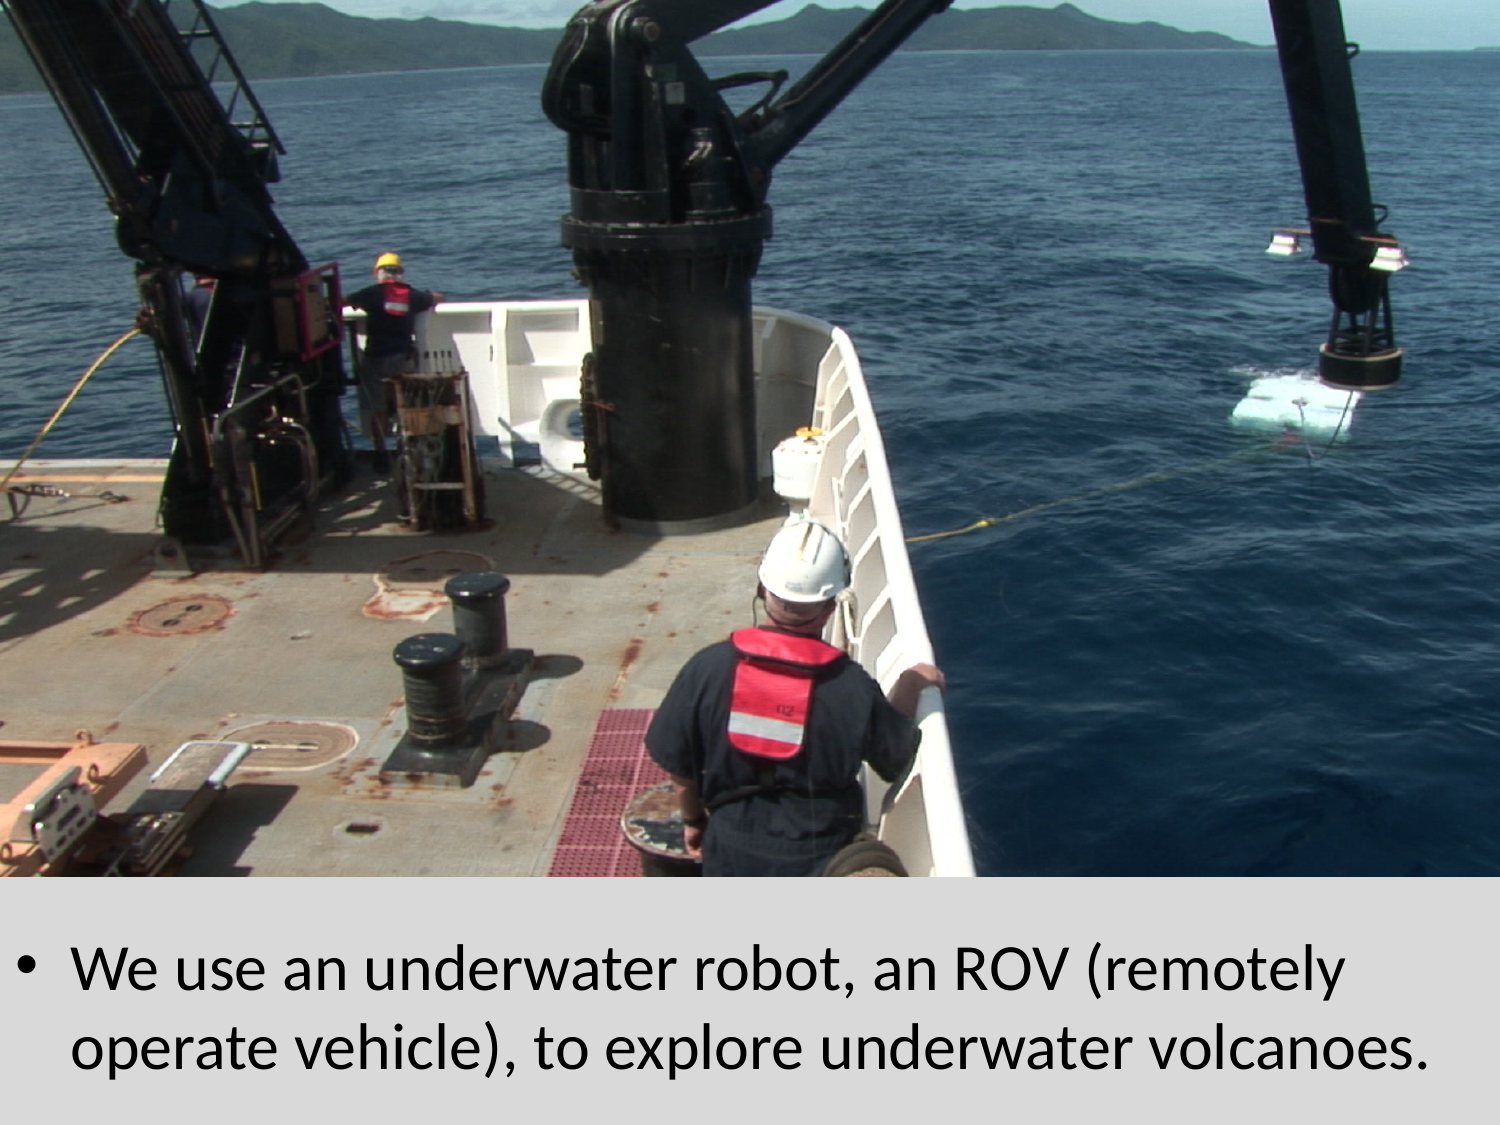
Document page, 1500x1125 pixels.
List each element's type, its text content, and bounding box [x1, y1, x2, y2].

list We use an underwater robot, an ROV (remotely operate vehicle), to explore underwater volcanoes. [0, 916, 1500, 1092]
picture [0, 0, 1500, 877]
